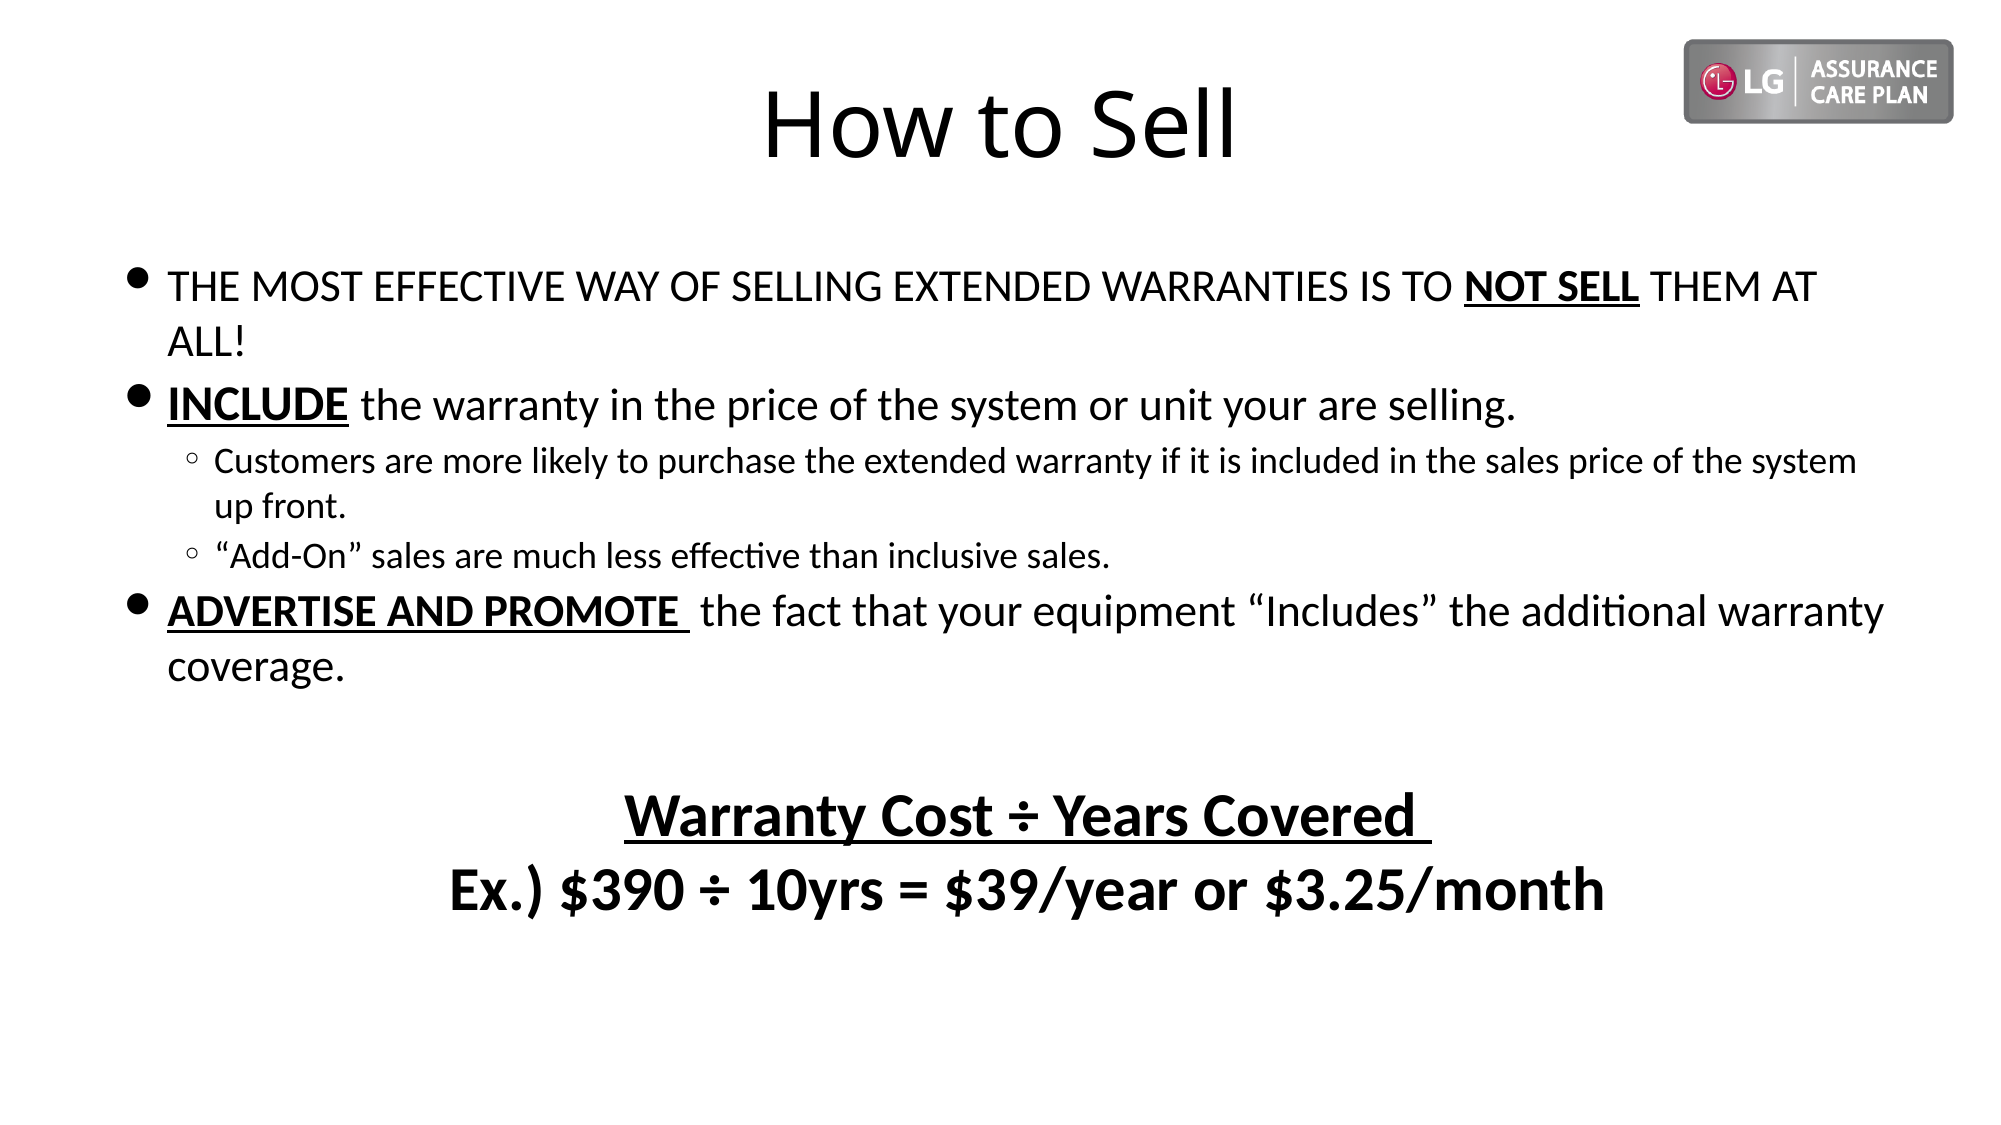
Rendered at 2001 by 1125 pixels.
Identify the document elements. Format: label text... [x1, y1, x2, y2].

text_box THE MOST EFFECTIVE WAY OF SELLING EXTENDED WARRANTIES IS TO NOT SELL THEM AT ALL! INCLUDE the warranty in the price of the system or unit your are selling. Customers are more likely to purchase the extended warranty if it is included in the sales price of the system up front. “Add-On” sales are much less effective than inclusive sales. ADVERTISE AND PROMOTE the fact that your equipment “Includes” the additional warranty coverage. [94, 240, 1906, 774]
picture [1682, 37, 1954, 124]
text_box How to Sell [324, 50, 1675, 205]
text_box Warranty Cost ÷ Years Covered Ex.) $390 ÷ 10yrs = $39/year or $3.25/month [313, 728, 1687, 931]
